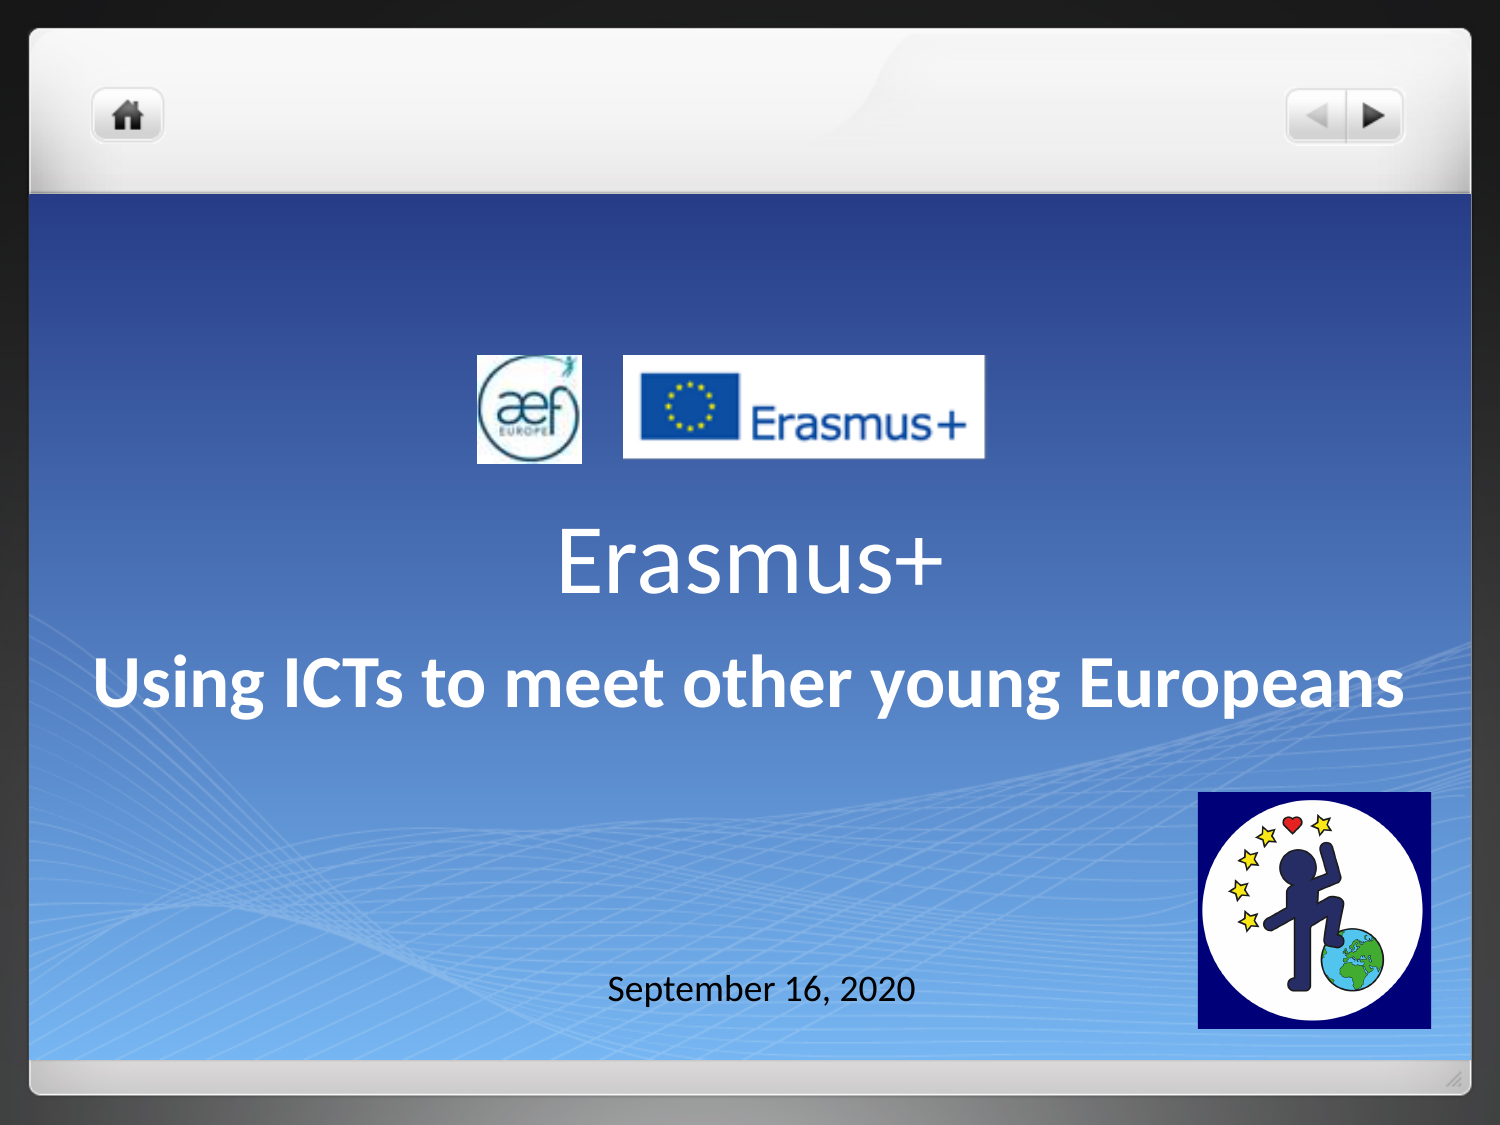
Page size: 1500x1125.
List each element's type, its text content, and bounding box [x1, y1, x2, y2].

picture [0, 0, 1500, 1125]
title Erasmus+ [68, 355, 1432, 622]
text_box September 16, 2020 [592, 956, 931, 1062]
subtitle Using ICTs to meet other young Europeans [68, 624, 1432, 749]
